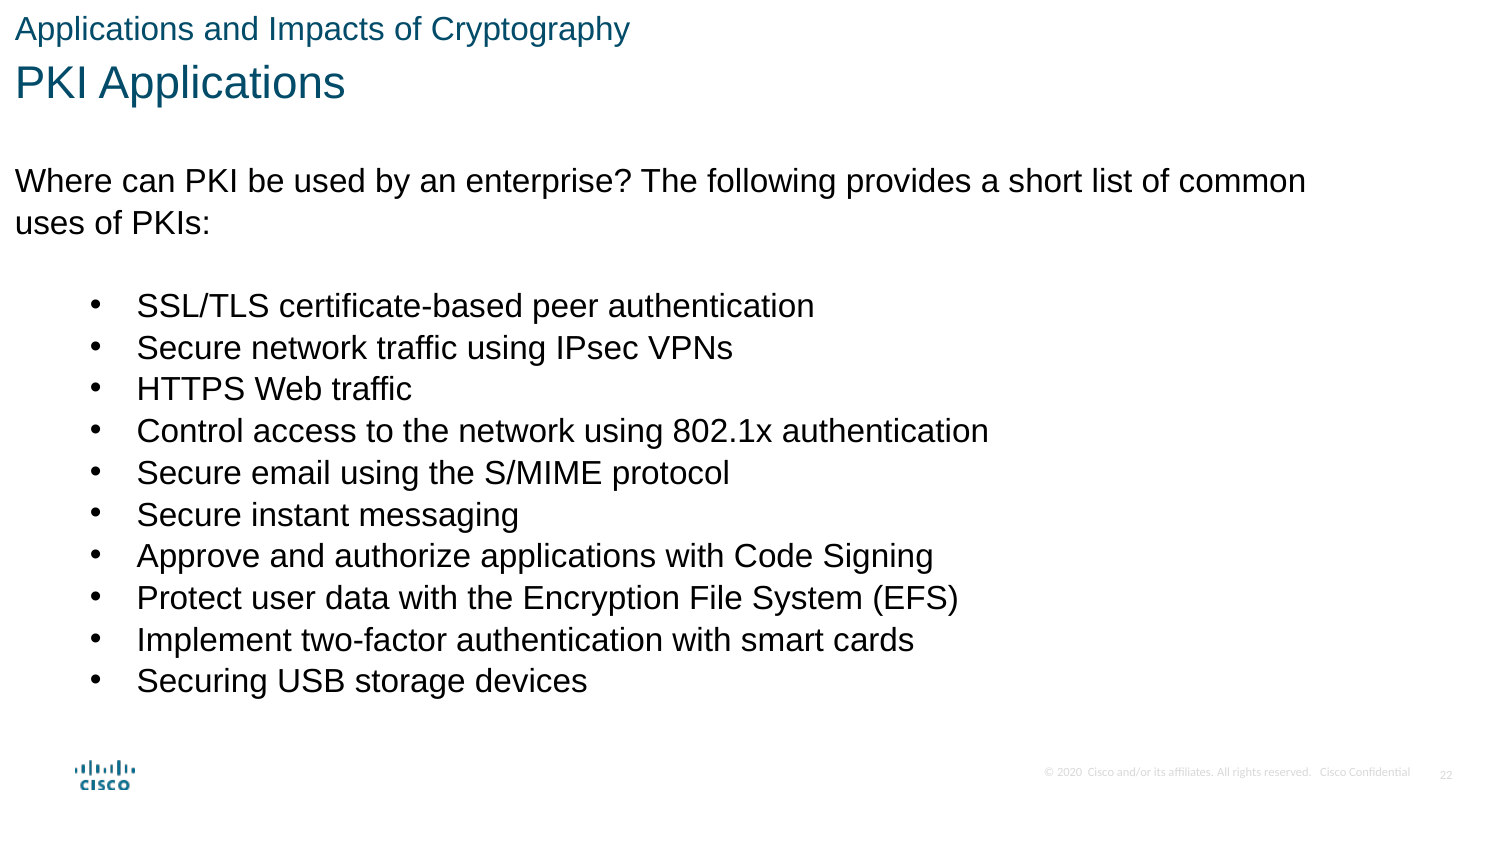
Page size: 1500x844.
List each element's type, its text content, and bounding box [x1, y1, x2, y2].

picture [75, 759, 135, 790]
slide_number 22 [1425, 759, 1500, 797]
list PKI Applications [0, 45, 1500, 195]
text_box Where can PKI be used by an enterprise? The following provides a short list of common uses of PKIs: SSL/TLS certificate-based peer authentication Secure network traffic using IPsec VPNs HTTPS Web traffic Control access to the network using 802.1x authentication Secure email using the S/MIME protocol Secure instant messaging Approve and authorize applications with Code Signing Protect user data with the Encryption File System (EFS) Implement two-factor authentication with smart cards Securing USB storage devices [0, 149, 1350, 572]
list Applications and Impacts of Cryptography [0, 0, 1500, 45]
